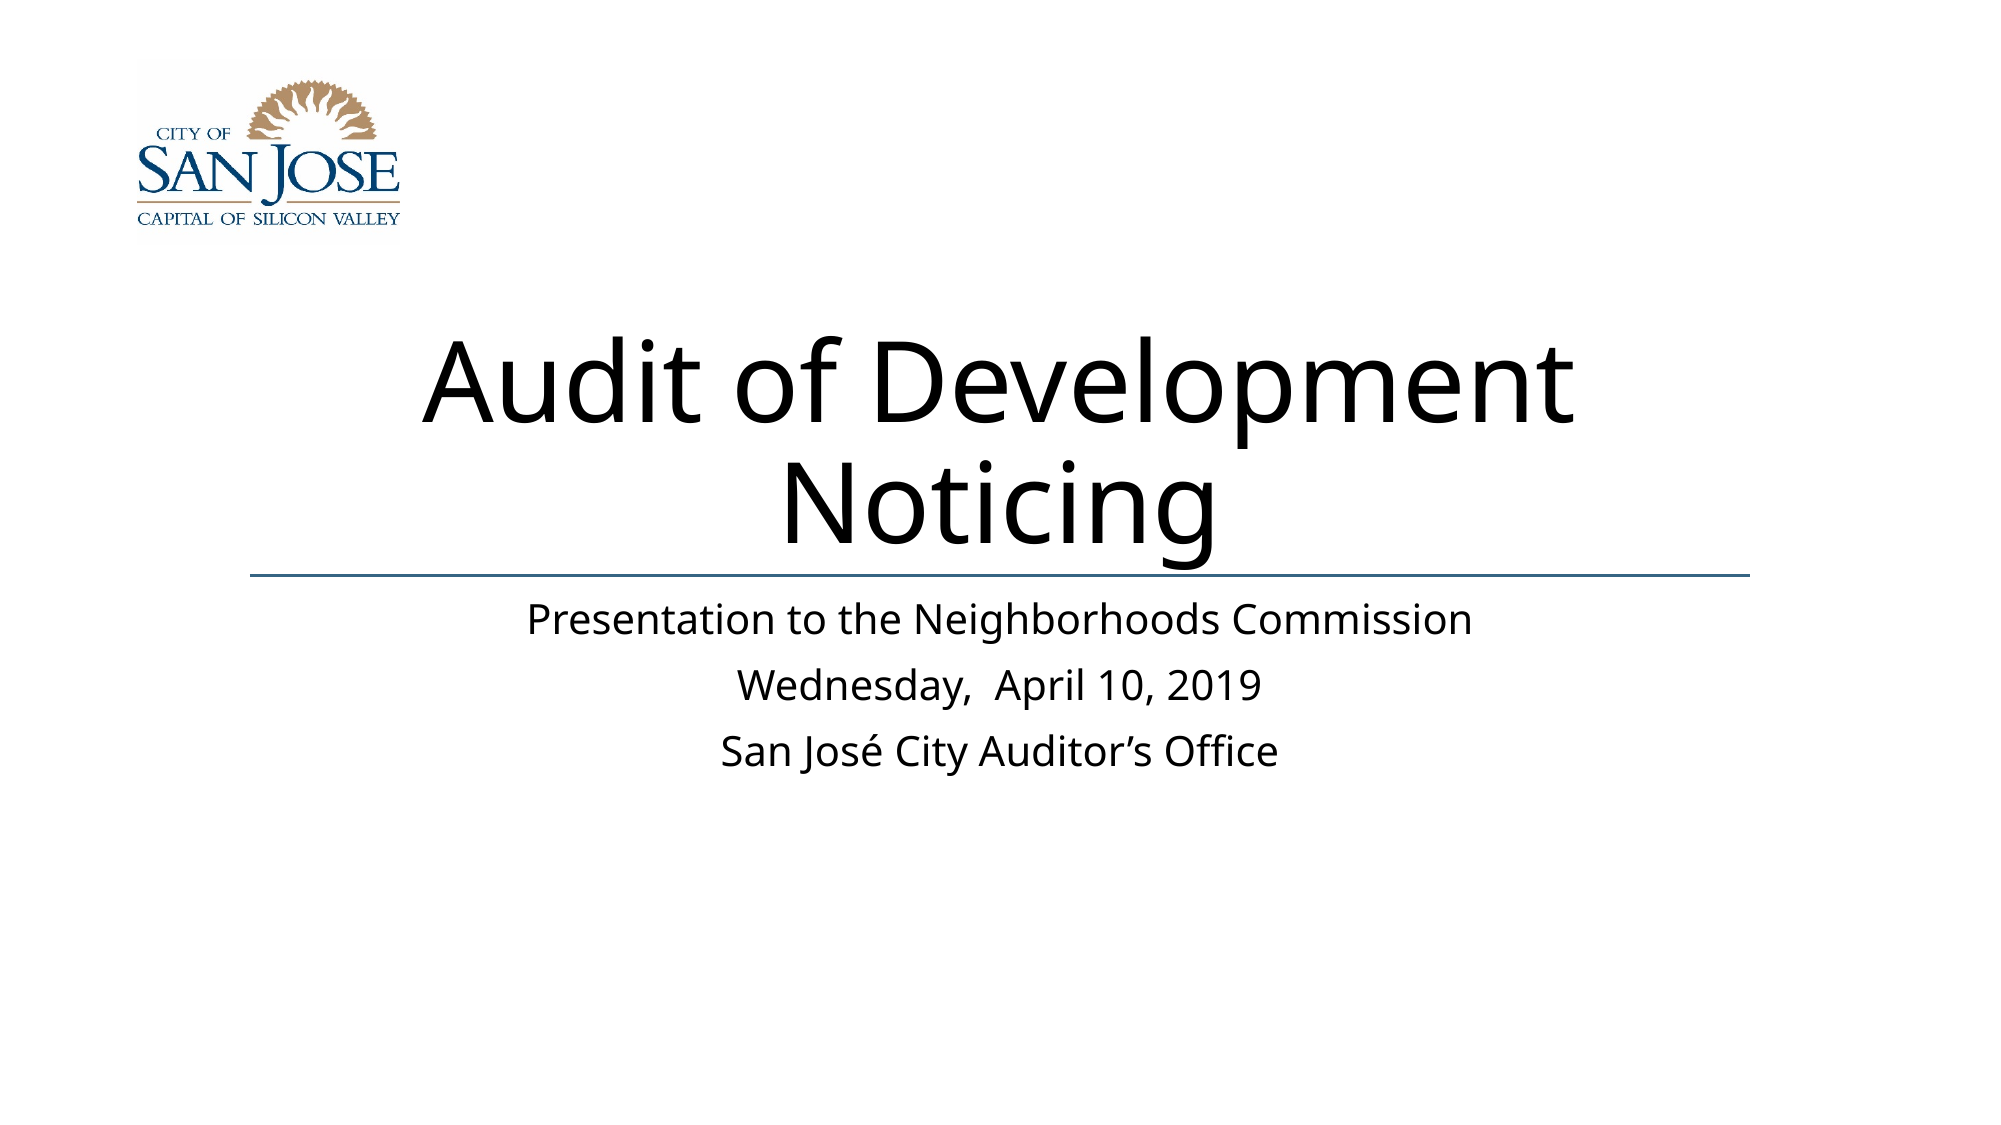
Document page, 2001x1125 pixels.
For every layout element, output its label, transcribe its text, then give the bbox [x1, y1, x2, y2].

title Audit of Development Noticing [249, 184, 1750, 576]
picture [137, 59, 400, 245]
subtitle Presentation to the Neighborhoods Commission Wednesday, April 10, 2019 San José City Auditor’s Office [249, 590, 1750, 863]
